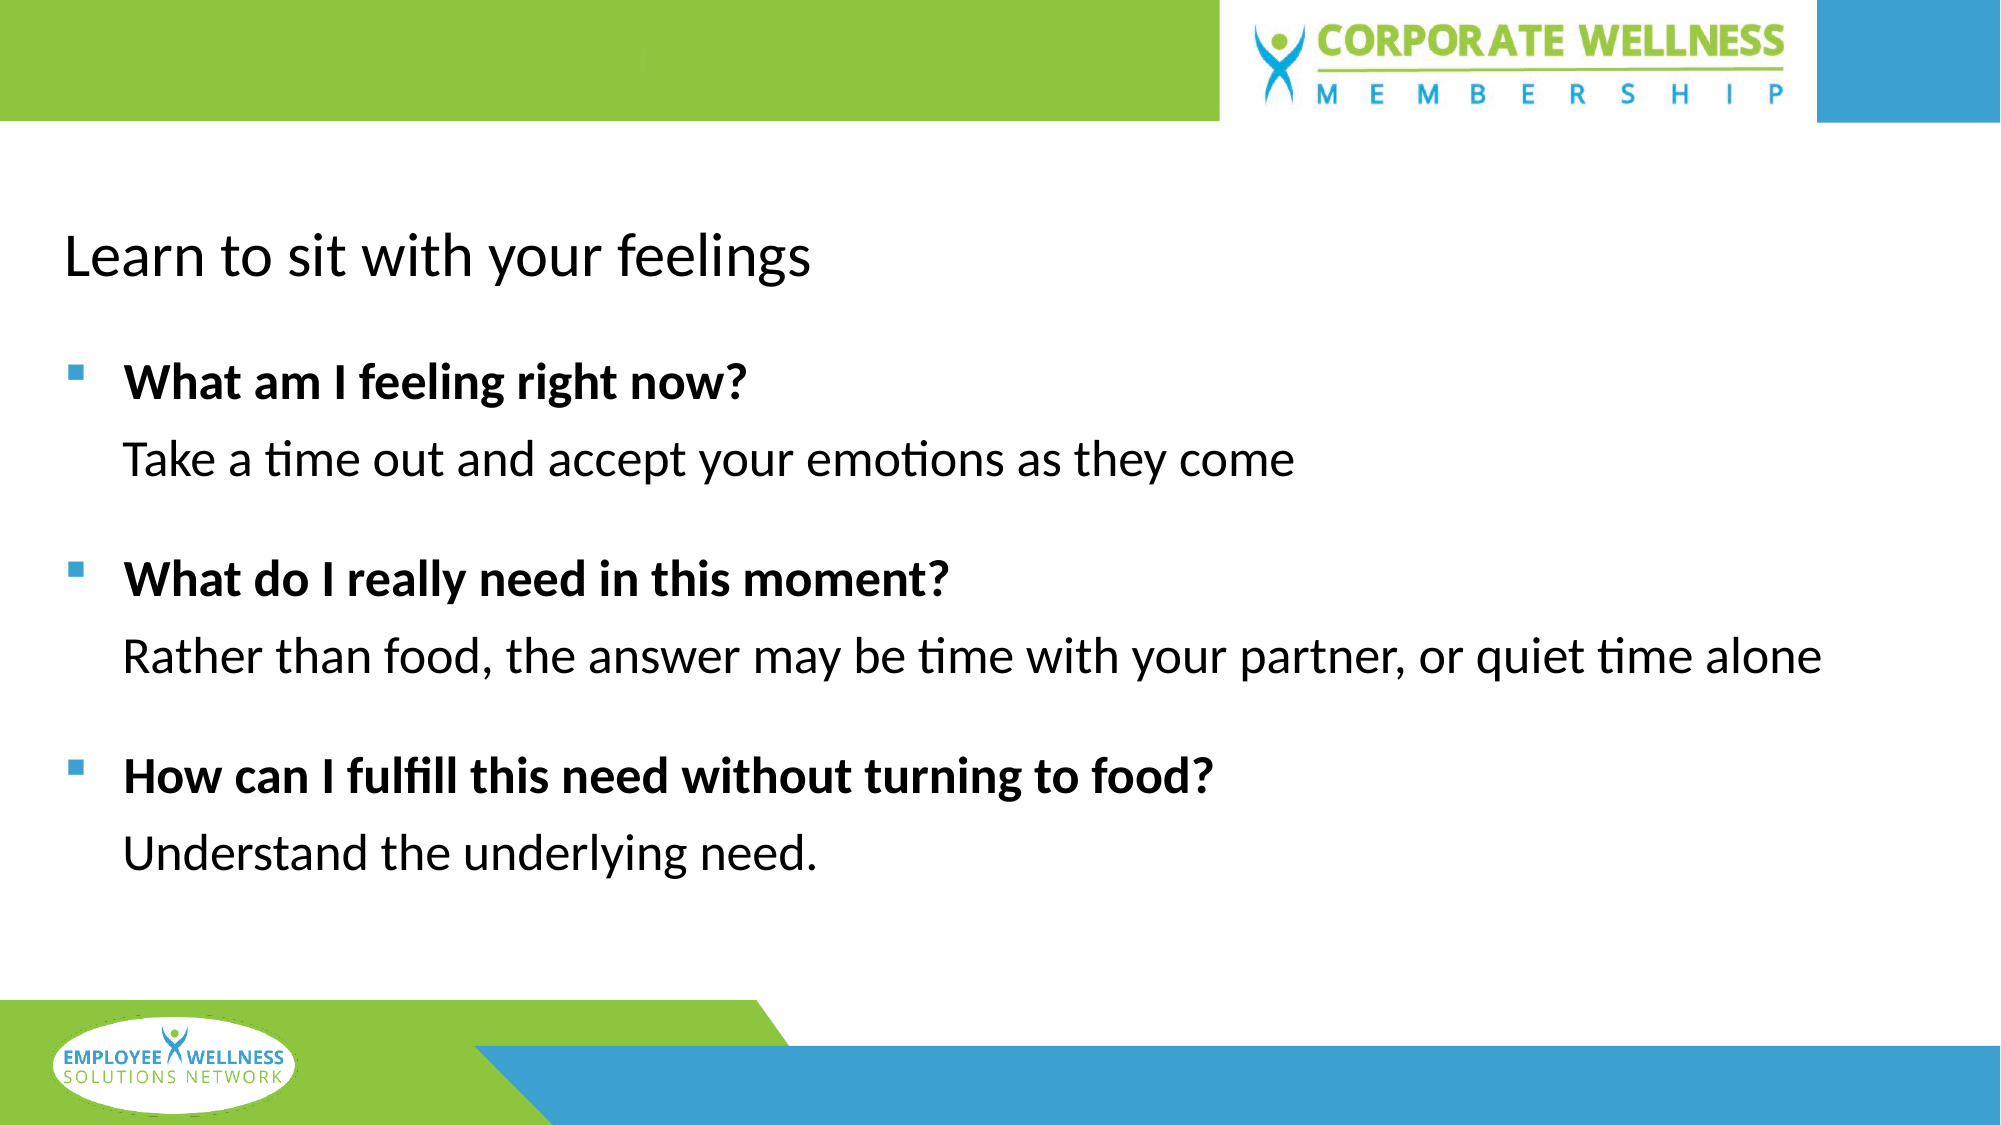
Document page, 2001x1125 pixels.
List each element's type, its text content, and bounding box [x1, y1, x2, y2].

text_box Learn to sit with your feelings What am I feeling right now? Take a time out and accept your emotions as they come What do I really need in this moment? Rather than food, the answer may be time with your partner, or quiet time alone How can I fulfill this need without turning to food? Understand the underlying need. [49, 215, 1900, 978]
picture [1253, 0, 1784, 125]
picture [49, 1013, 298, 1117]
